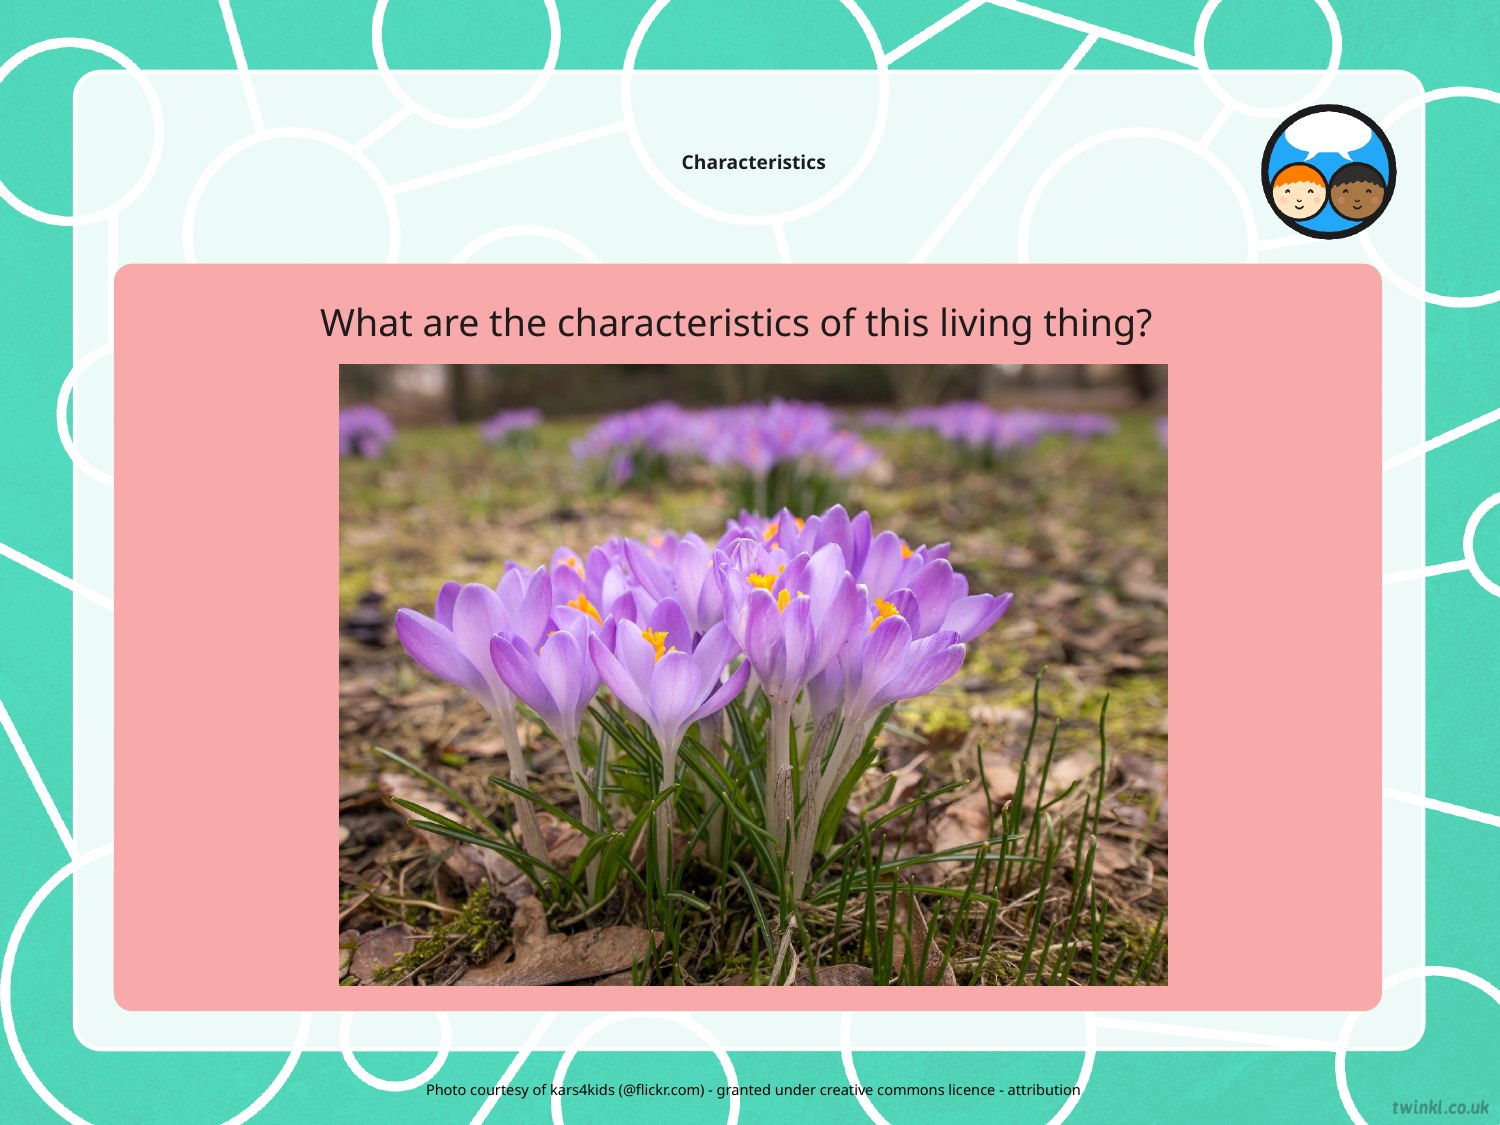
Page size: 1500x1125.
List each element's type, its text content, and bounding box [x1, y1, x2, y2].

text_box [112, 262, 1384, 1013]
title Characteristics [228, 111, 1257, 215]
text_box Photo courtesy of kars4kids (@flickr.com) - granted under creative commons licence - attribution [296, 1073, 1212, 1106]
text_box What are the characteristics of this living thing? [137, 291, 1346, 352]
picture [0, 0, 1500, 1125]
